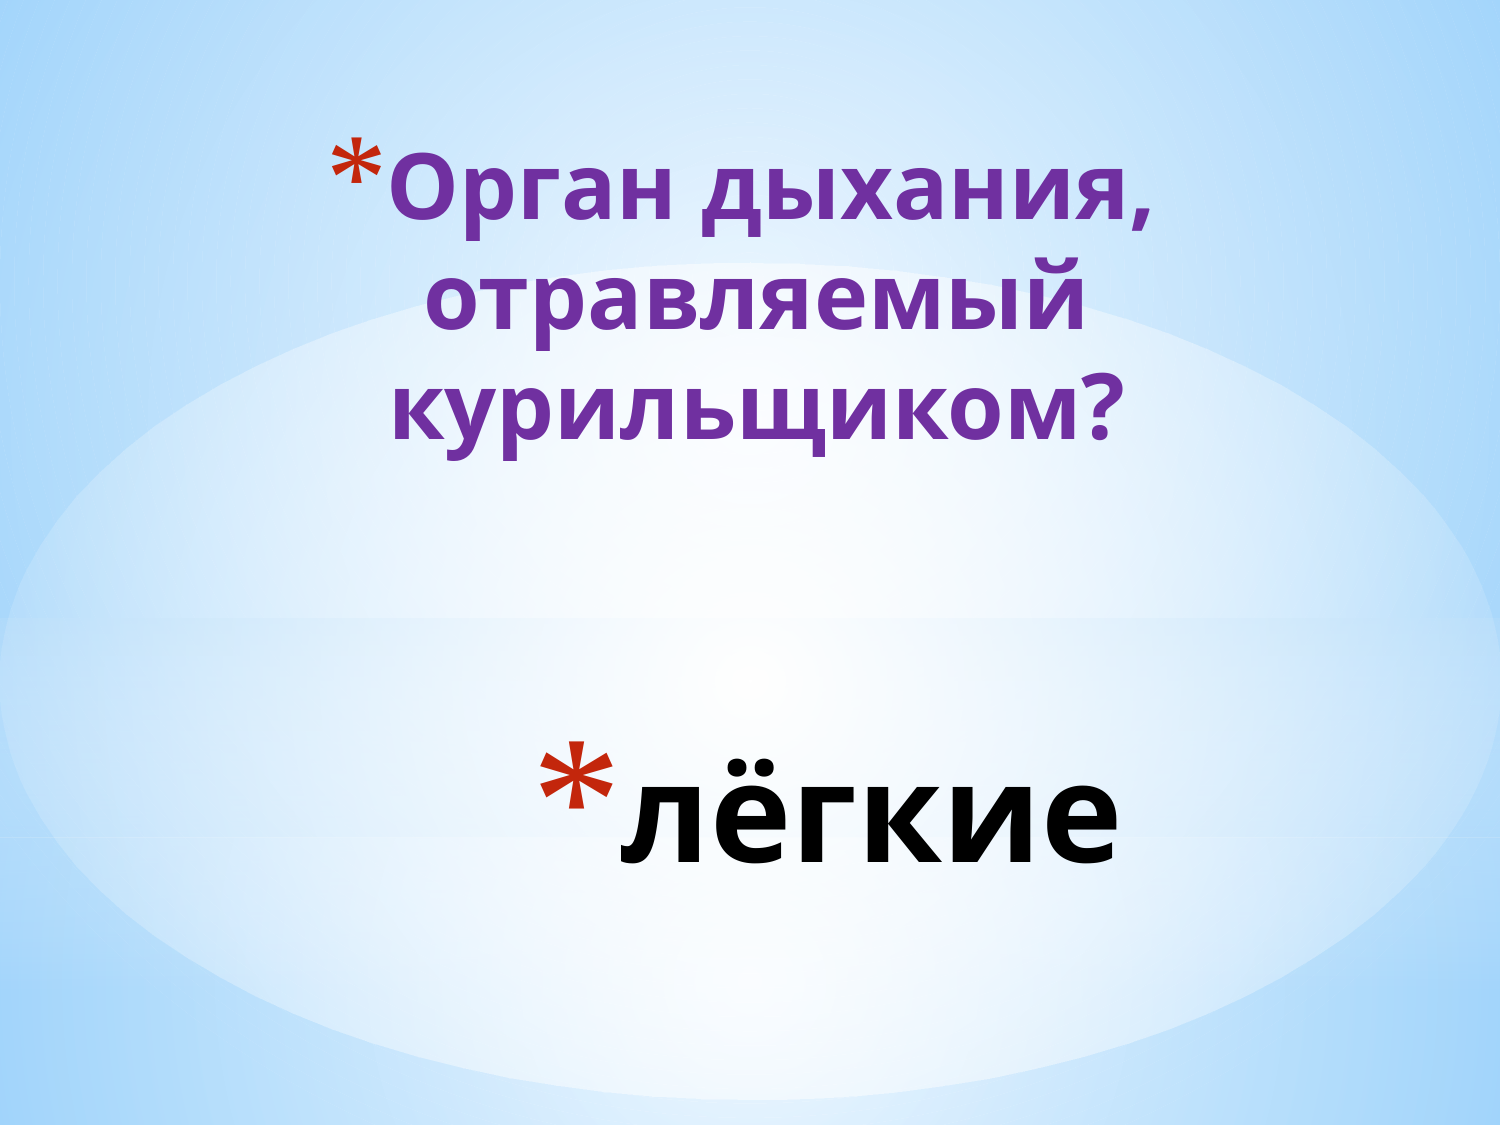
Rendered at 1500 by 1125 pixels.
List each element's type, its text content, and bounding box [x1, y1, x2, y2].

list Орган дыхания, отравляемый курильщиком? [88, 120, 1388, 690]
title лёгкие [294, 717, 1363, 905]
